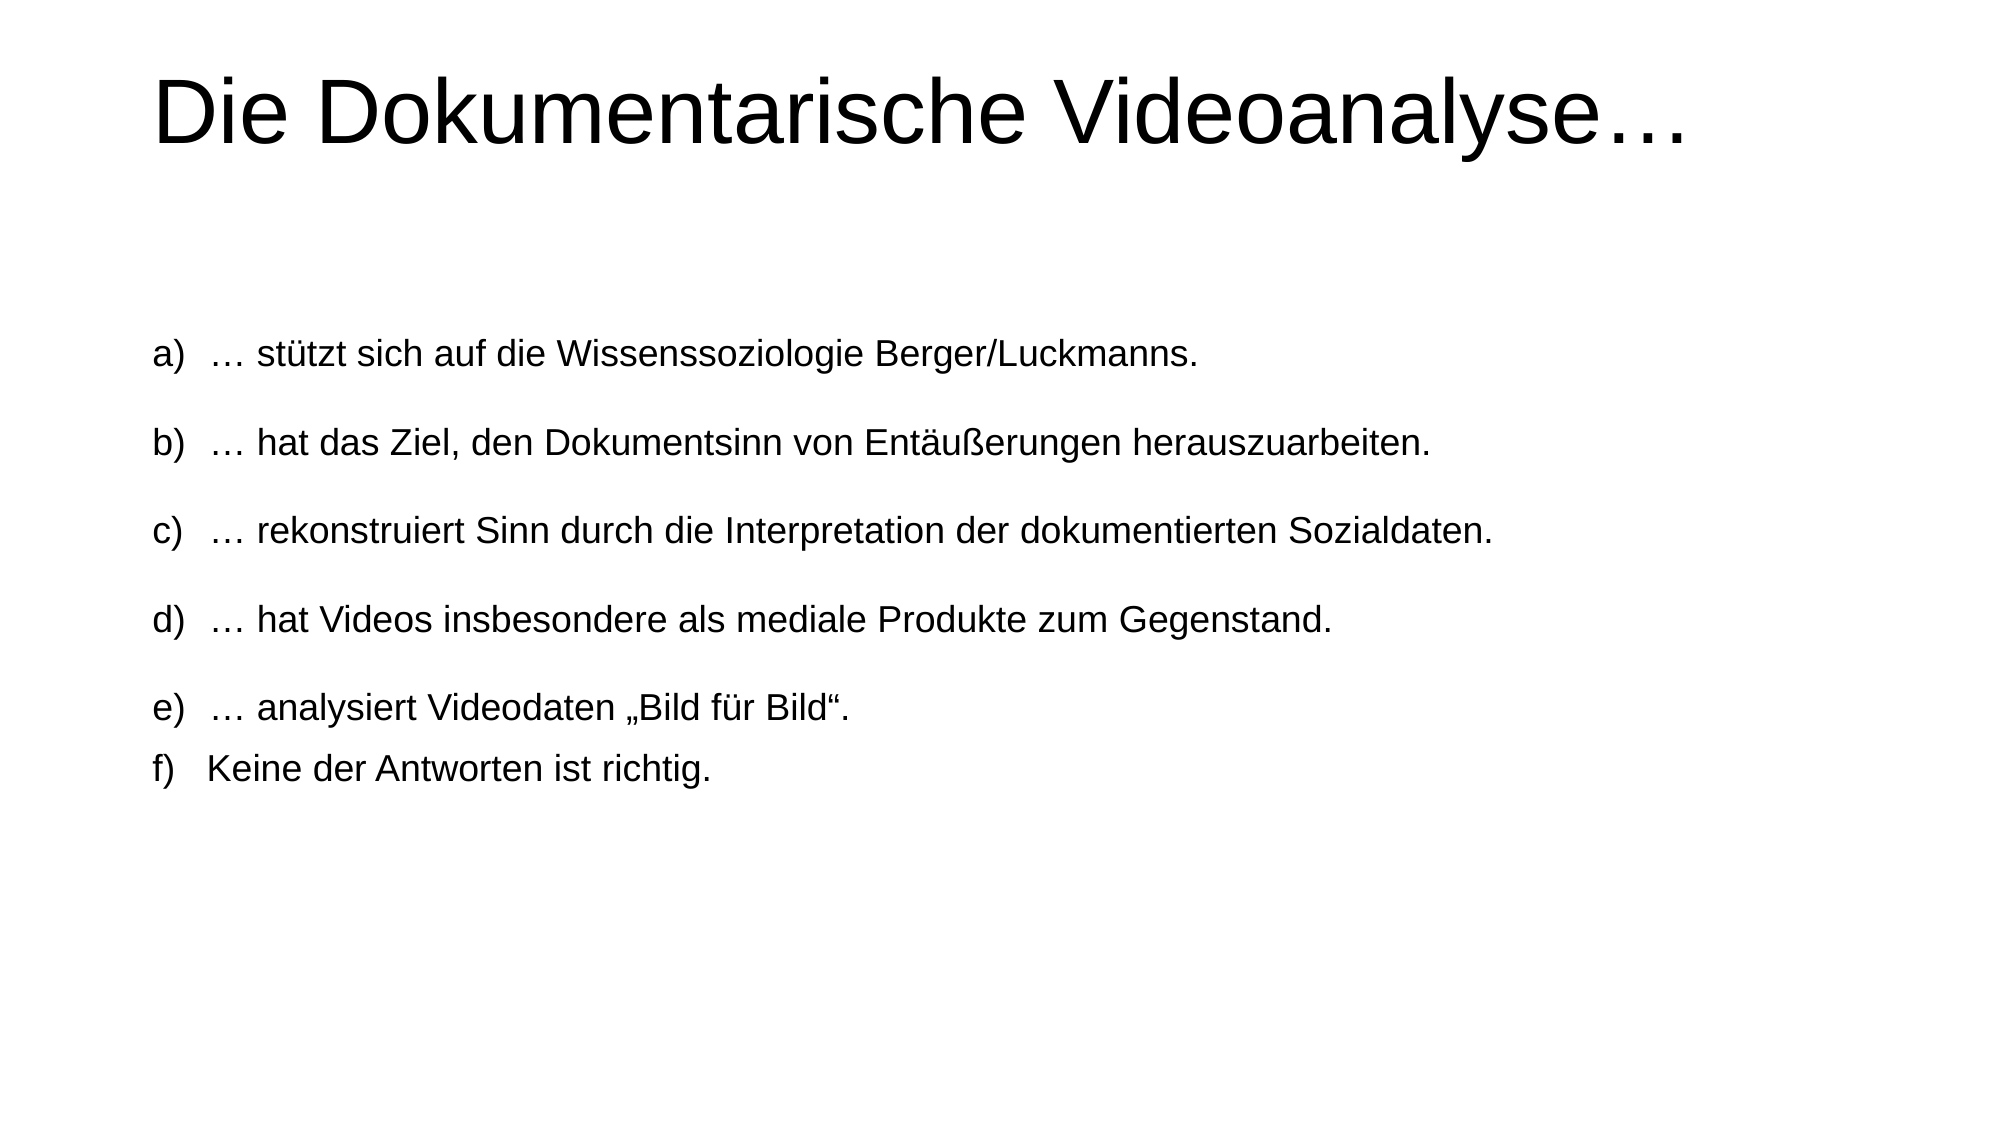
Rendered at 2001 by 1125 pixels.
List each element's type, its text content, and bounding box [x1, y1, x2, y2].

list … stützt sich auf die Wissenssoziologie Berger/Luckmanns. … hat das Ziel, den Dokumentsinn von Entäußerungen herauszuarbeiten. … rekonstruiert Sinn durch die Interpretation der dokumentierten Sozialdaten. … hat Videos insbesondere als mediale Produkte zum Gegenstand. … analysiert Videodaten „Bild für Bild“. f) Keine der Antworten ist richtig. [137, 299, 1863, 1014]
title Die Dokumentarische Videoanalyse… [137, 59, 1863, 278]
